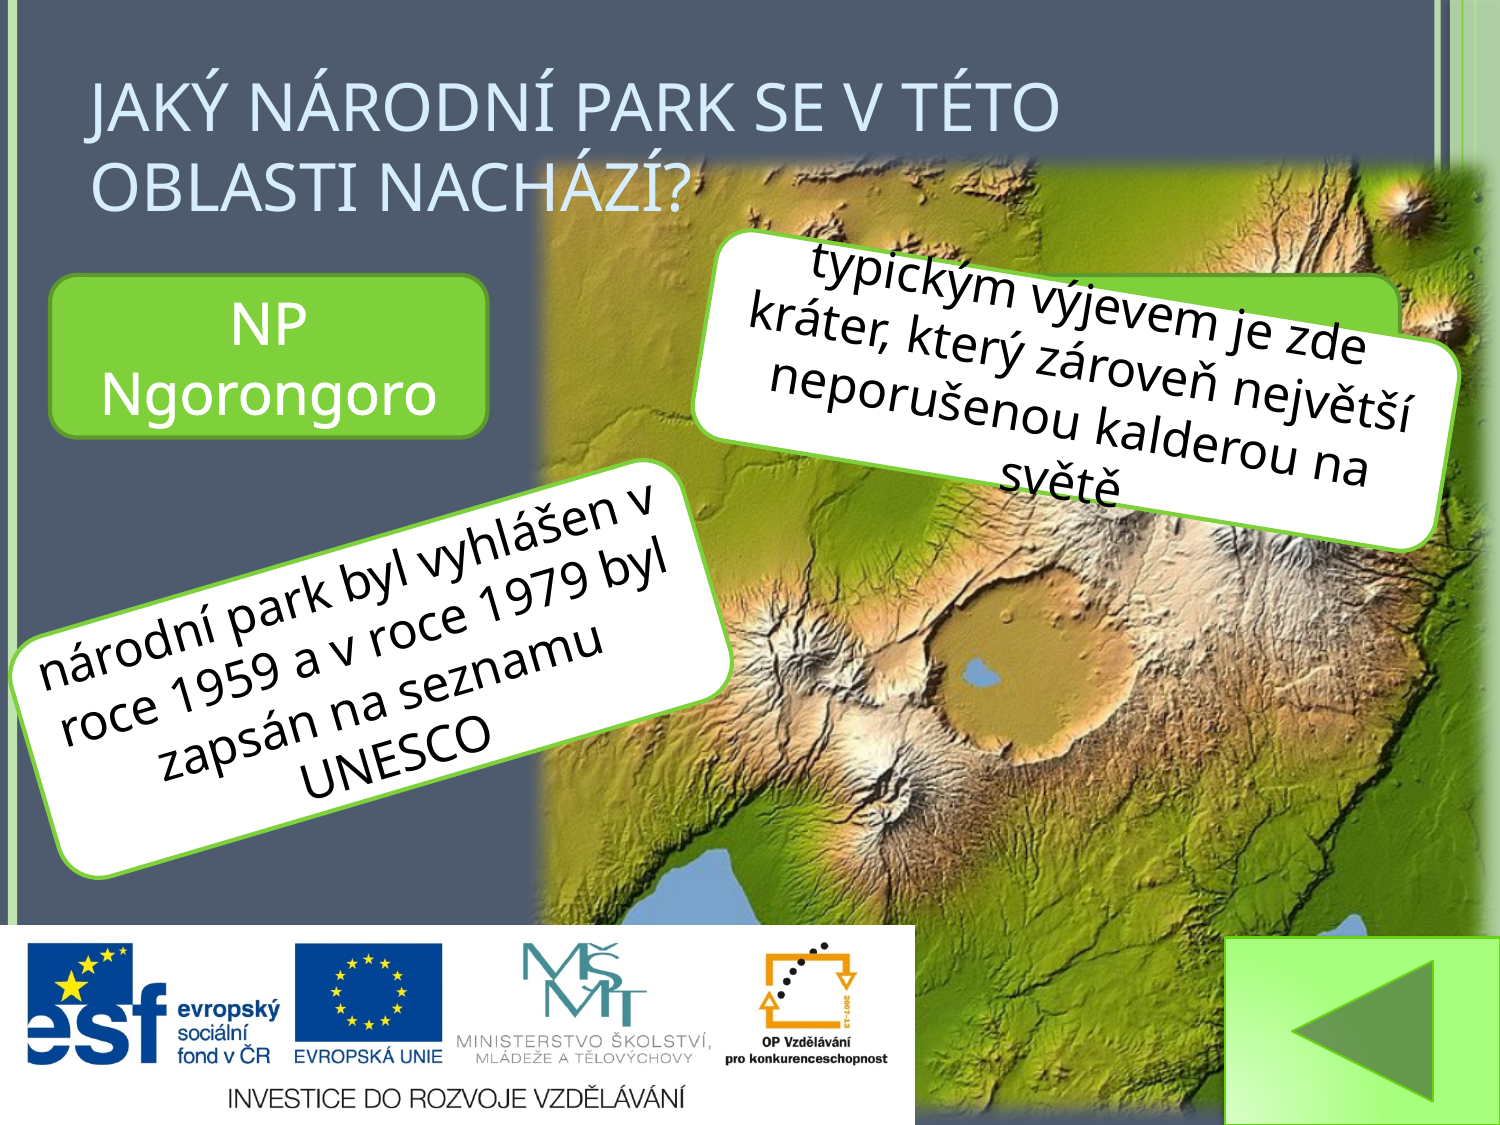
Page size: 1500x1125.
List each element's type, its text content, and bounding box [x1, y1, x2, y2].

title Jaký národní park se v této oblasti nachází? [75, 45, 1300, 233]
text_box NP Ngorongoro [47, 272, 490, 440]
picture [0, 149, 1500, 1125]
text_box národní park byl vyhlášen v roce 1959 a v roce 1979 byl zapsán na seznamu UNESCO [7, 493, 518, 880]
